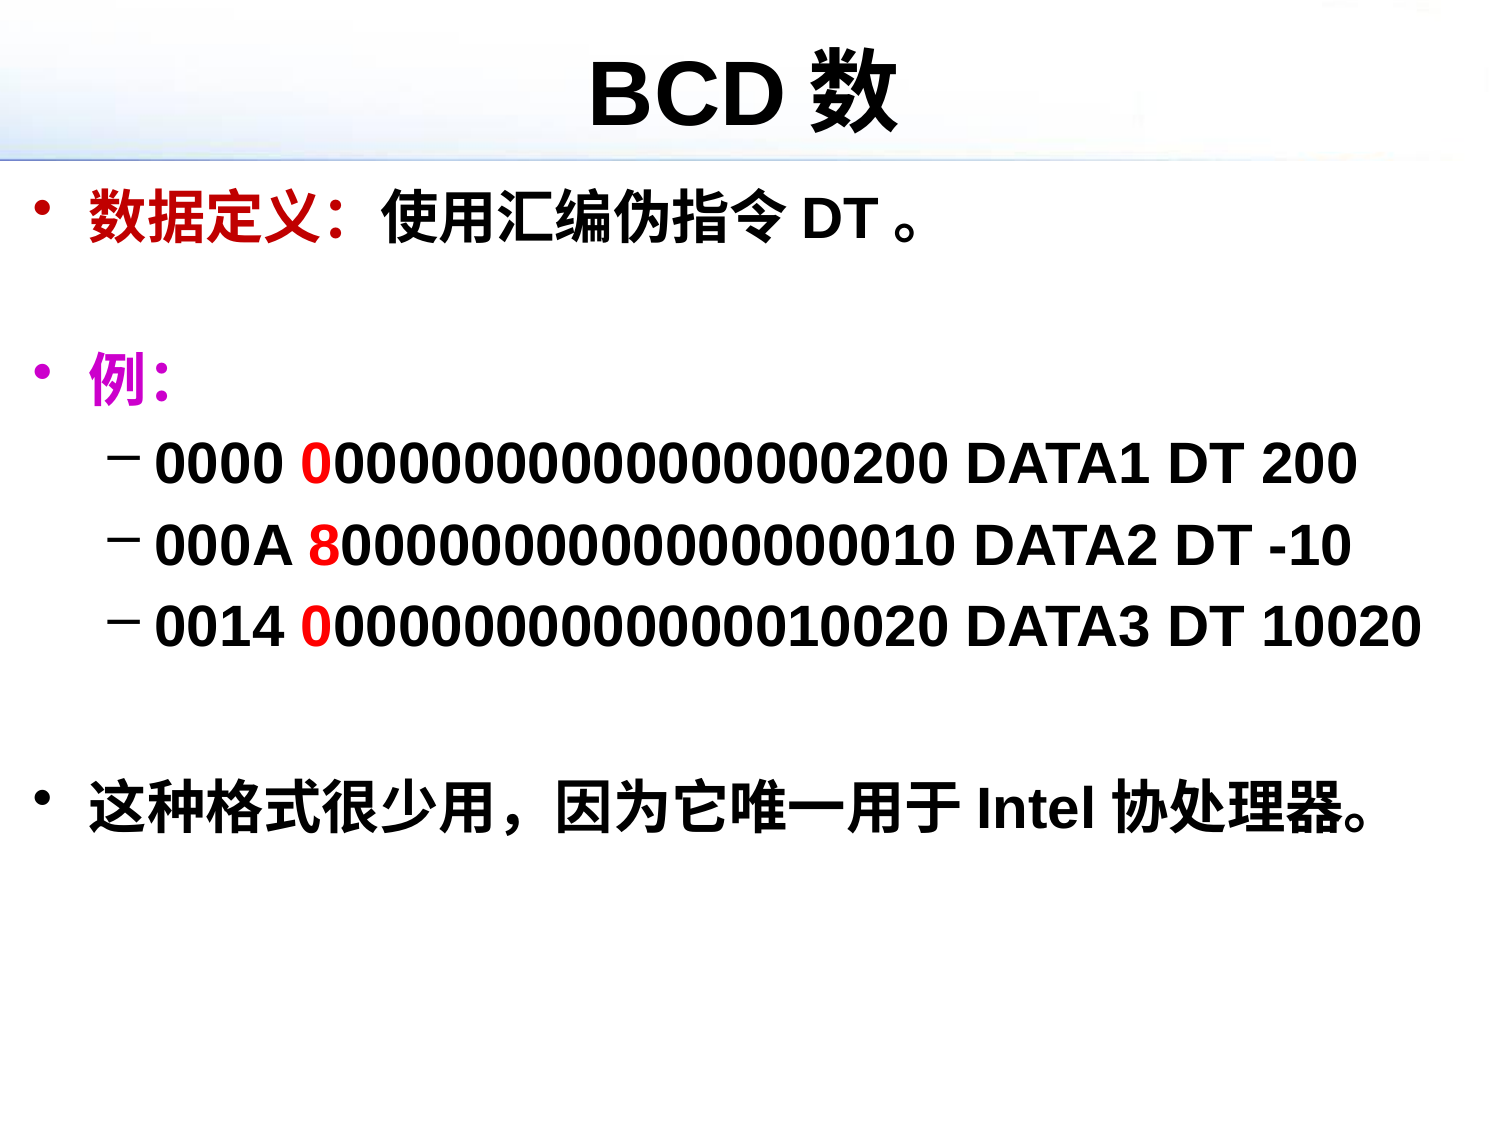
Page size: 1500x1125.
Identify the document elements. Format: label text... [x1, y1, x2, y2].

list 数据定义：使用汇编伪指令DT。 例： 0000 00000000000000000200 DATA1 DT 200 000A 80000000000000000010 DATA2 DT -10 0014 00000000000000010020 DATA3 DT 10020 这种格式很少用，因为它唯一用于Intel协处理器。 [17, 172, 1471, 1071]
title BCD数 [29, 31, 1459, 147]
picture [0, 0, 1500, 161]
